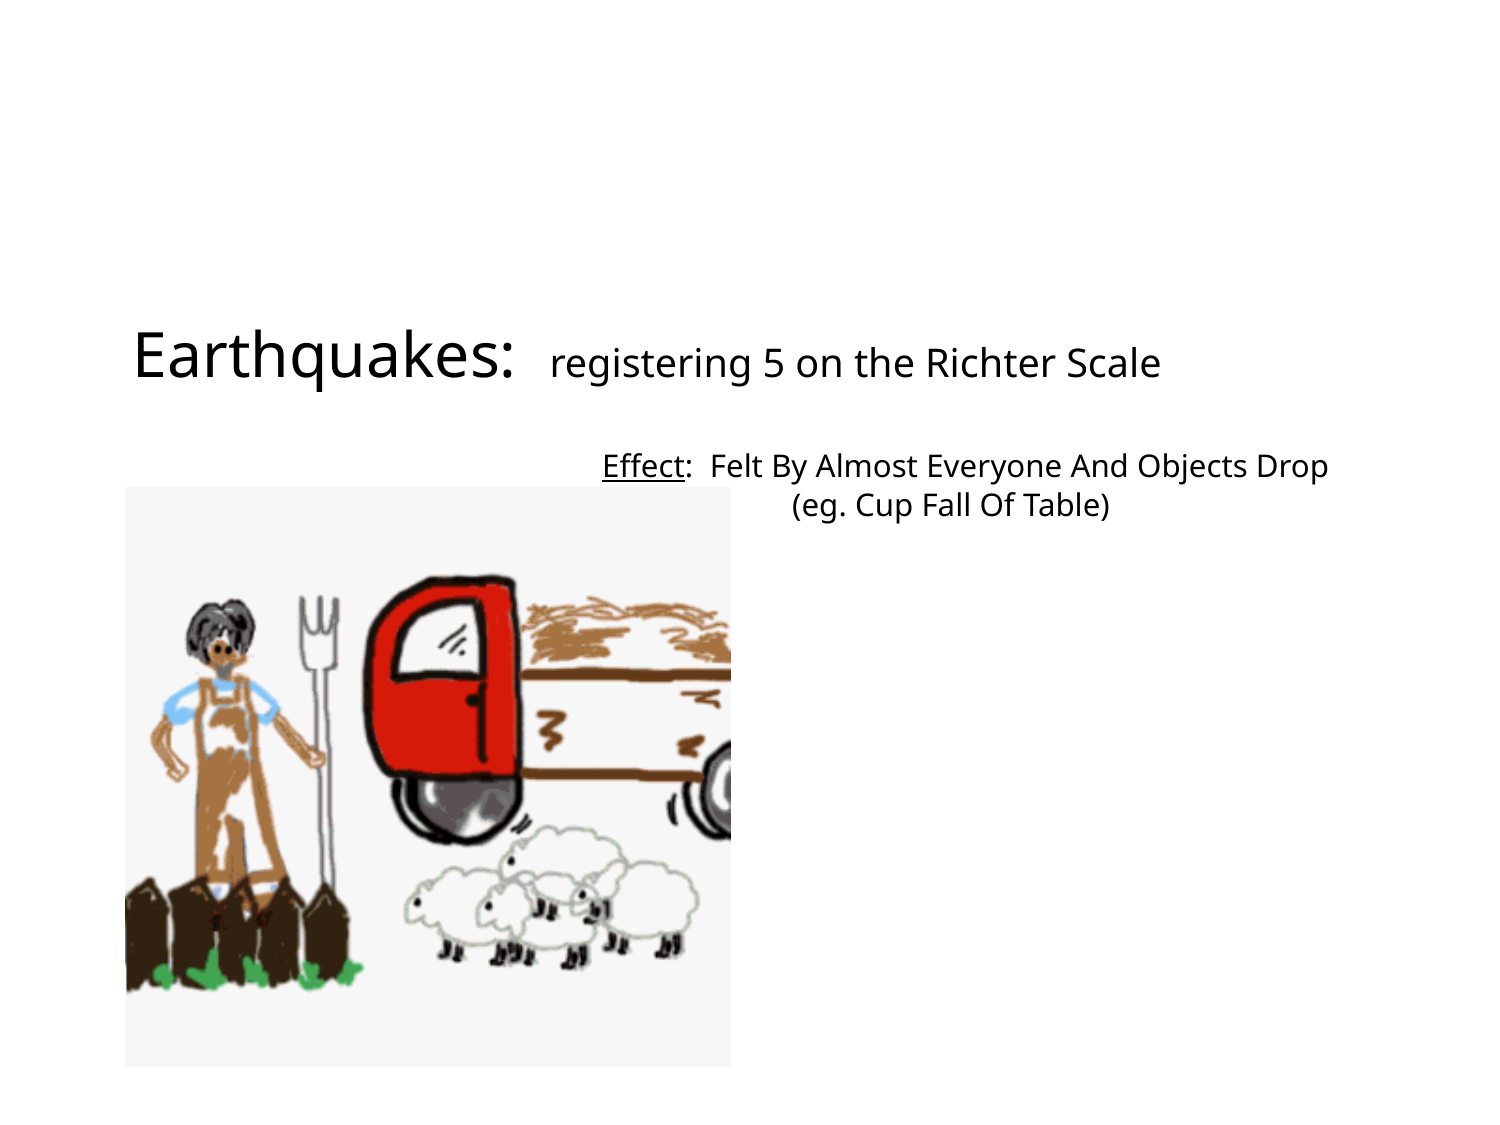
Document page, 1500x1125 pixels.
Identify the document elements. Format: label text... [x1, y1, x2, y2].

title Earthquakes: registering 5 on the Richter Scale Effect: Felt By Almost Everyone And Objects Drop (eg. Cup Fall Of Table) [112, 324, 1388, 513]
picture [124, 487, 731, 1068]
